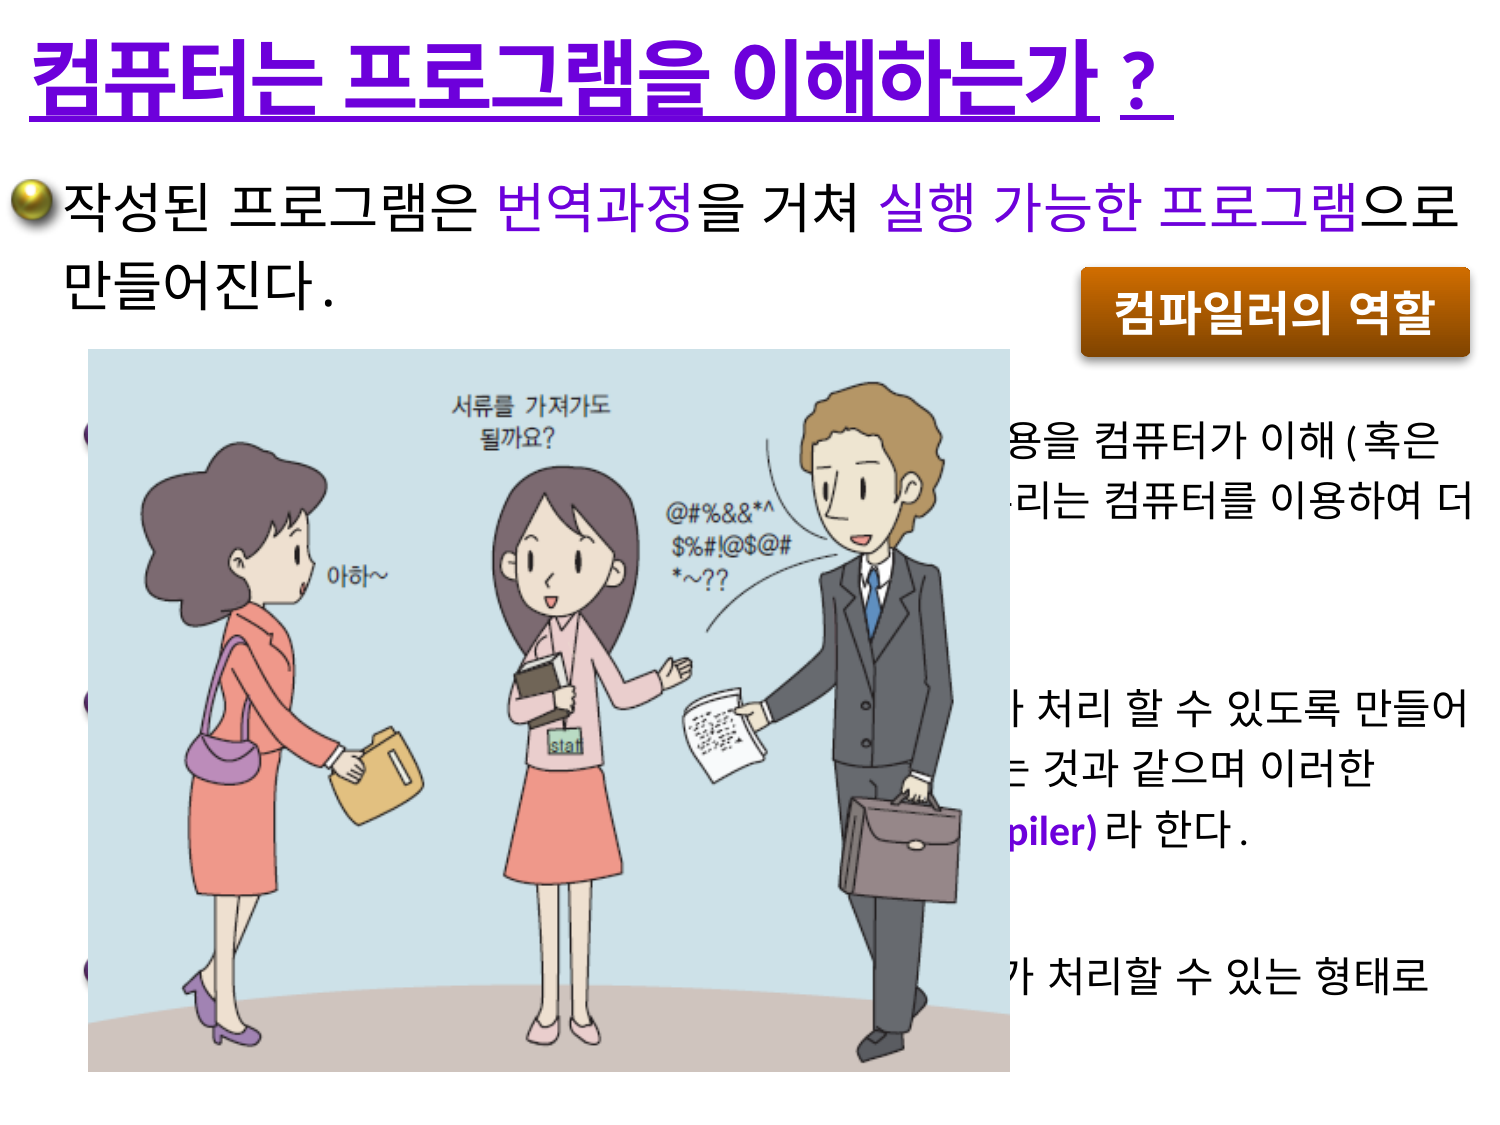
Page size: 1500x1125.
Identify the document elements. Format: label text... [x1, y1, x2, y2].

picture [5, 175, 69, 238]
title 컴퓨터는 프로그램을 이해하는가? [29, 37, 1447, 160]
picture [79, 349, 1011, 1072]
list 작성된 프로그램은 번역과정을 거쳐 실행 가능한 프로그램으로 만들어진다. 사람이 컴퓨터에 작업 지시를 내린다고 할 때 그 내용을 컴퓨터가 이해(혹은 번역)할 수 있도록 해주는 무엇인가가 있다면 우리는 컴퓨터를 이용하여 더 많은 일을 처리할 수 있다. 사람들이 작성한 작업 지시서(program)를 컴퓨터가 처리 할 수 있도록 만들어 주는 것은 마치 사람과 컴퓨터 사이에 통역자를 두는 것과 같으며 이러한 기능을 하는 프로그램을 번역기 즉, 컴파일러(compiler)라 한다. 따라서 프로그램은 컴파일과정을 거쳐야만 컴퓨터가 처리할 수 있는 형태로 번역되며, 번역된 프로그램은 실행이 가능하다. [5, 160, 1500, 1071]
text_box 컴파일러의 역할 [1080, 267, 1471, 358]
